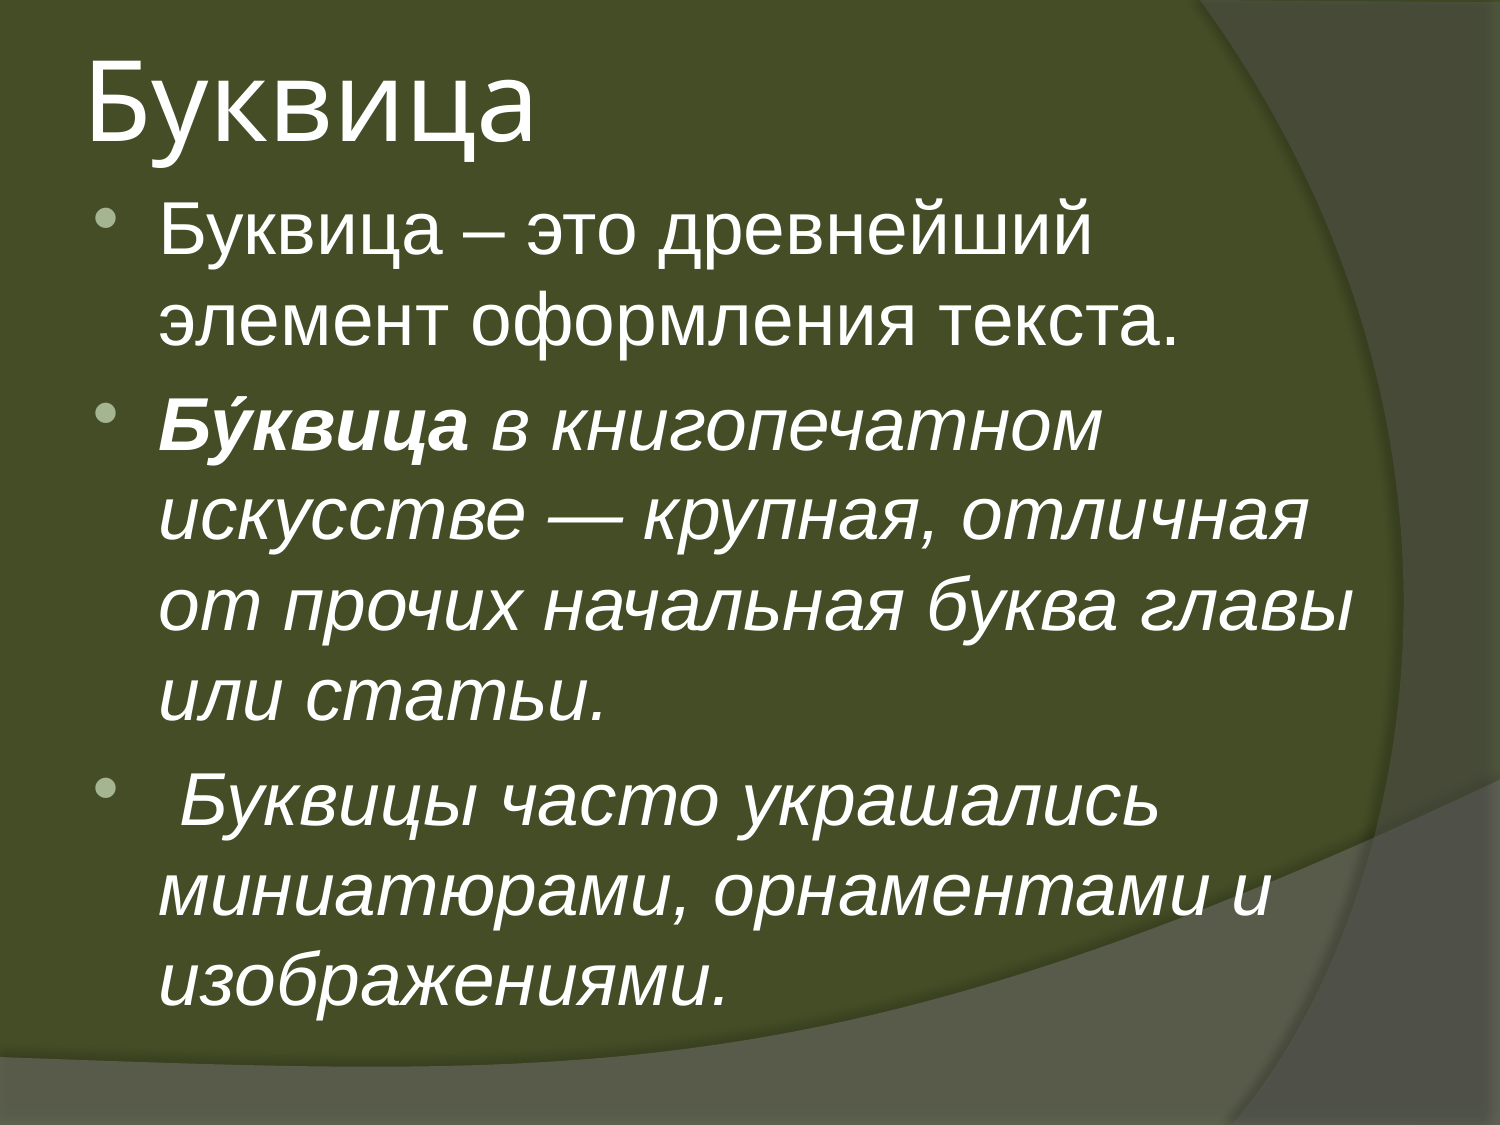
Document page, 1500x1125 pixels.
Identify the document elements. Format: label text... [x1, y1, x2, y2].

list Буквица – это древнейший элемент оформления текста. Бу́квица в книгопечатном искусстве — крупная, отличная от прочих начальная буква главы или статьи. Буквицы часто украшались миниатюрами, орнаментами и изображениями. [75, 172, 1388, 1094]
title Буквица [75, 0, 1300, 172]
